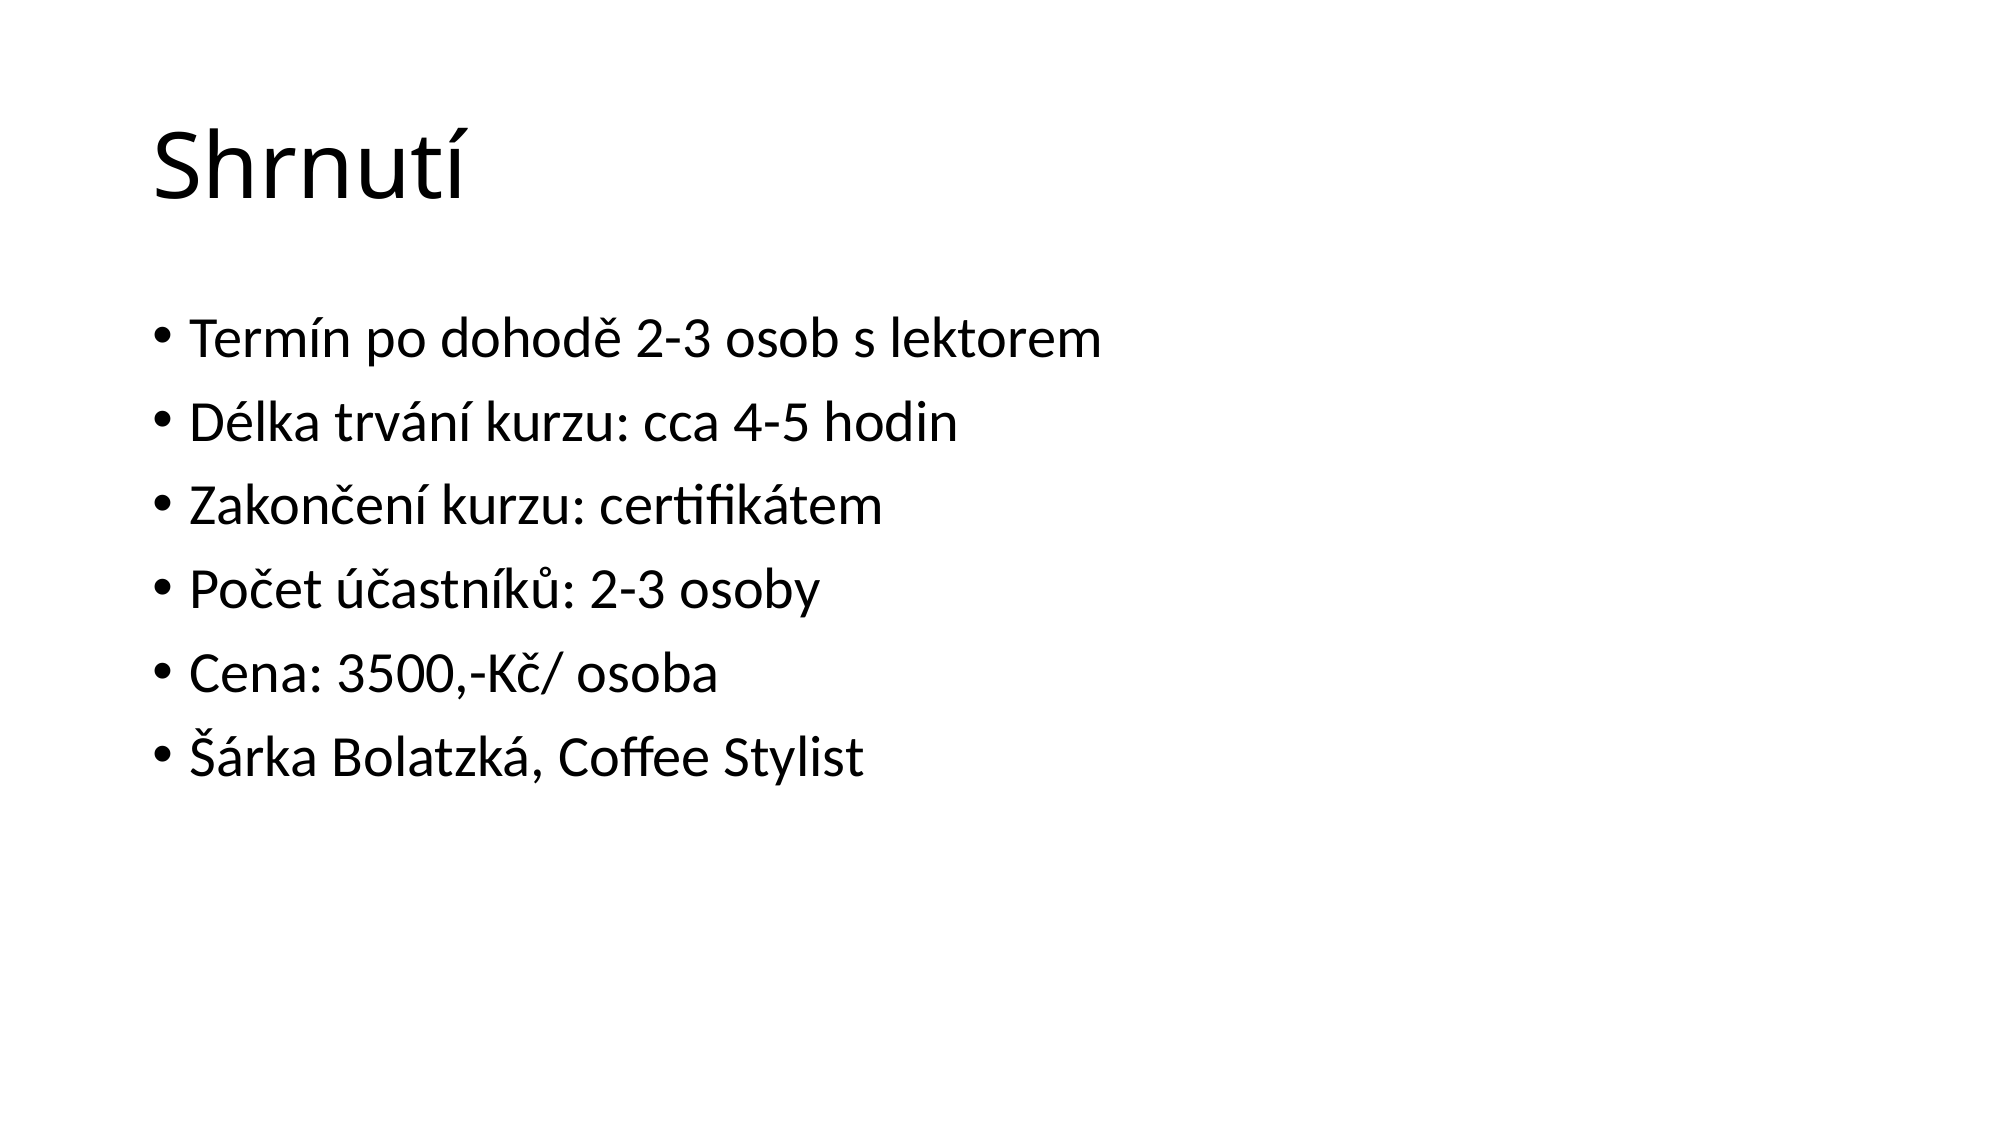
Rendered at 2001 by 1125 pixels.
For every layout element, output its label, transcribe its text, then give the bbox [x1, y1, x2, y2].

list Termín po dohodě 2-3 osob s lektorem Délka trvání kurzu: cca 4-5 hodin Zakončení kurzu: certifikátem Počet účastníků: 2-3 osoby Cena: 3500,-Kč/ osoba Šárka Bolatzká, Coffee Stylist [137, 299, 1863, 1014]
title Shrnutí [137, 59, 1863, 278]
